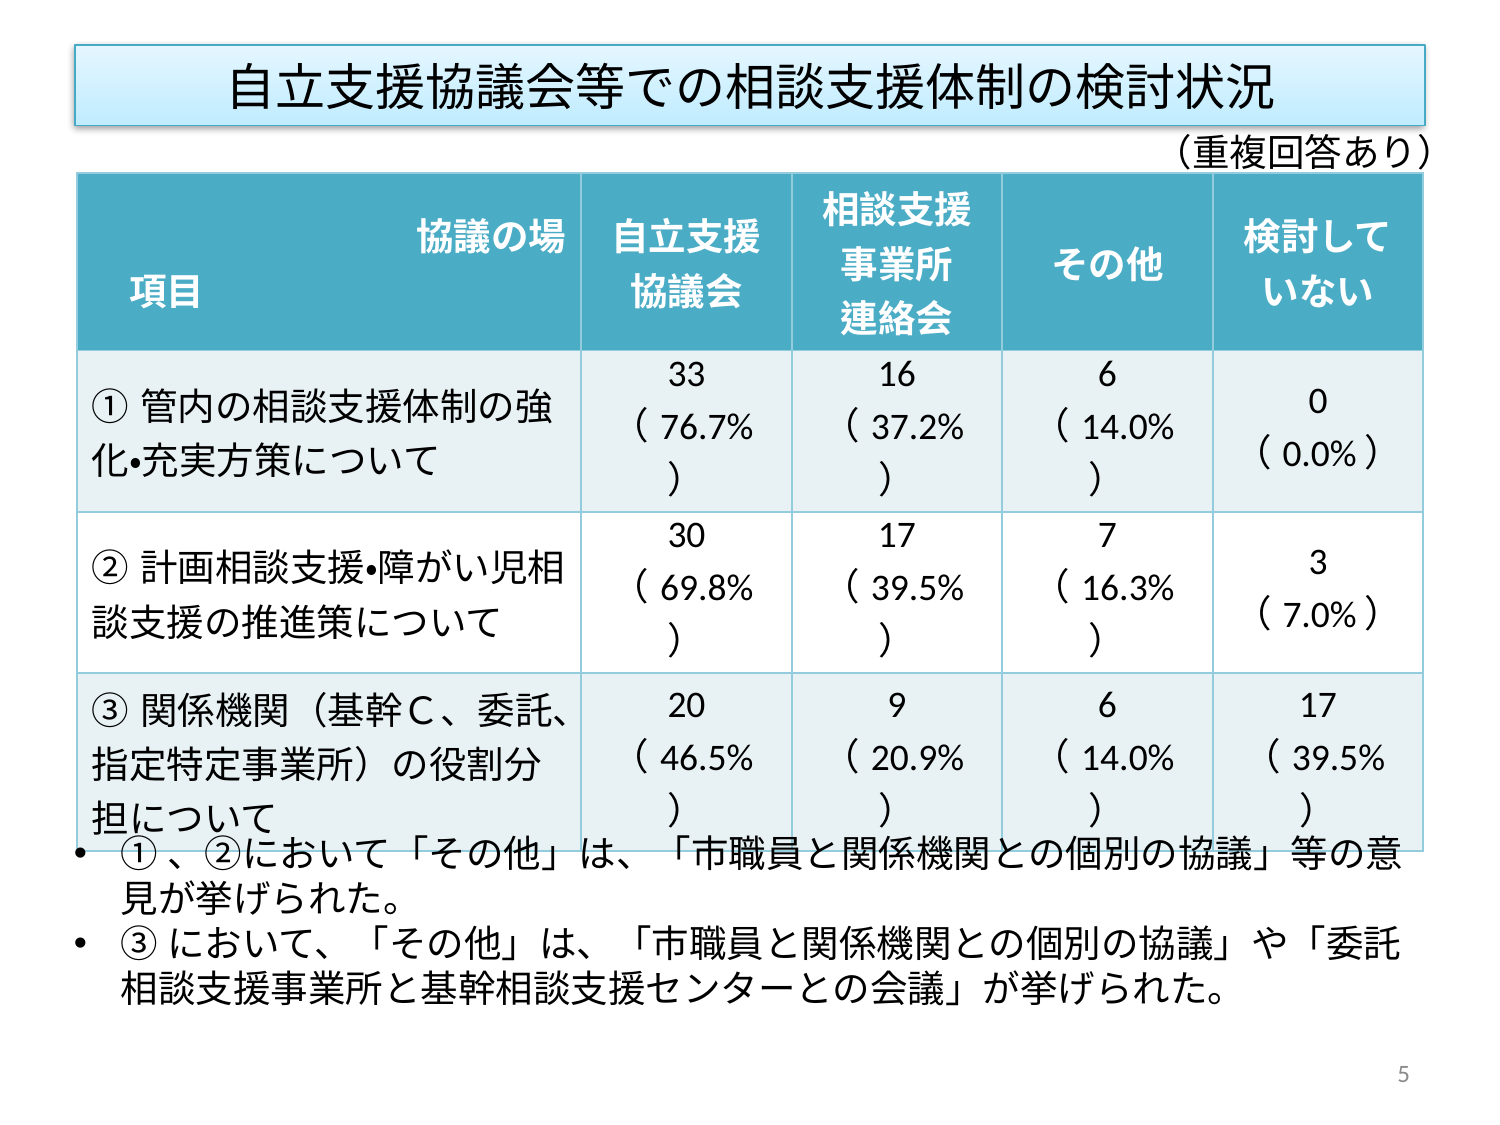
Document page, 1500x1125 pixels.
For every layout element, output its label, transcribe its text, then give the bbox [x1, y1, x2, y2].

text_box （重複回答あり） [1139, 121, 1471, 182]
text_box ①、②において「その他」は、「市職員と関係機関との個別の協議」等の意見が挙げられた。 ③において、「その他」は、「市職員と関係機関との個別の協議」や「委託相談支援事業所と基幹相談支援センターとの会議」が挙げられた。 [58, 822, 1442, 1062]
table_header 検討していない [1214, 182, 1422, 350]
table_cell 17 （39.5%） [793, 513, 1001, 672]
table_header その他 [1003, 174, 1212, 350]
table_cell 33 （76.7%） [582, 351, 791, 511]
table_cell ③関係機関（基幹Ｃ、委託、指定特定事業所）の役割分担について [78, 674, 580, 822]
table_cell 0 （0.0%） [1214, 351, 1422, 511]
table_cell 3 （7.0%） [1214, 513, 1422, 672]
title 自立支援協議会等での相談支援体制の検討状況 [74, 44, 1426, 126]
table_header 自立支援協議会 [582, 174, 791, 350]
table_cell 20 （46.5%） [582, 674, 791, 822]
table_cell 6 （14.0%） [1003, 674, 1212, 822]
table_cell 7 （16.3%） [1003, 513, 1212, 672]
table_cell 30 （69.8%） [582, 513, 791, 672]
table_cell 17 （39.5%） [1214, 674, 1422, 822]
table_header 協議の場 項目 [78, 174, 580, 350]
table_cell 9 （20.9%） [793, 674, 1001, 822]
table_cell 16 （37.2%） [793, 351, 1001, 511]
table_cell ①管内の相談支援体制の強化・充実方策について [78, 351, 580, 511]
table_header 相談支援事業所 連絡会 [793, 174, 1001, 350]
table_cell ②計画相談支援・障がい児相談支援の推進策について [78, 513, 580, 672]
table_cell 6 （14.0%） [1003, 351, 1212, 511]
slide_number 5 [1074, 1042, 1425, 1103]
